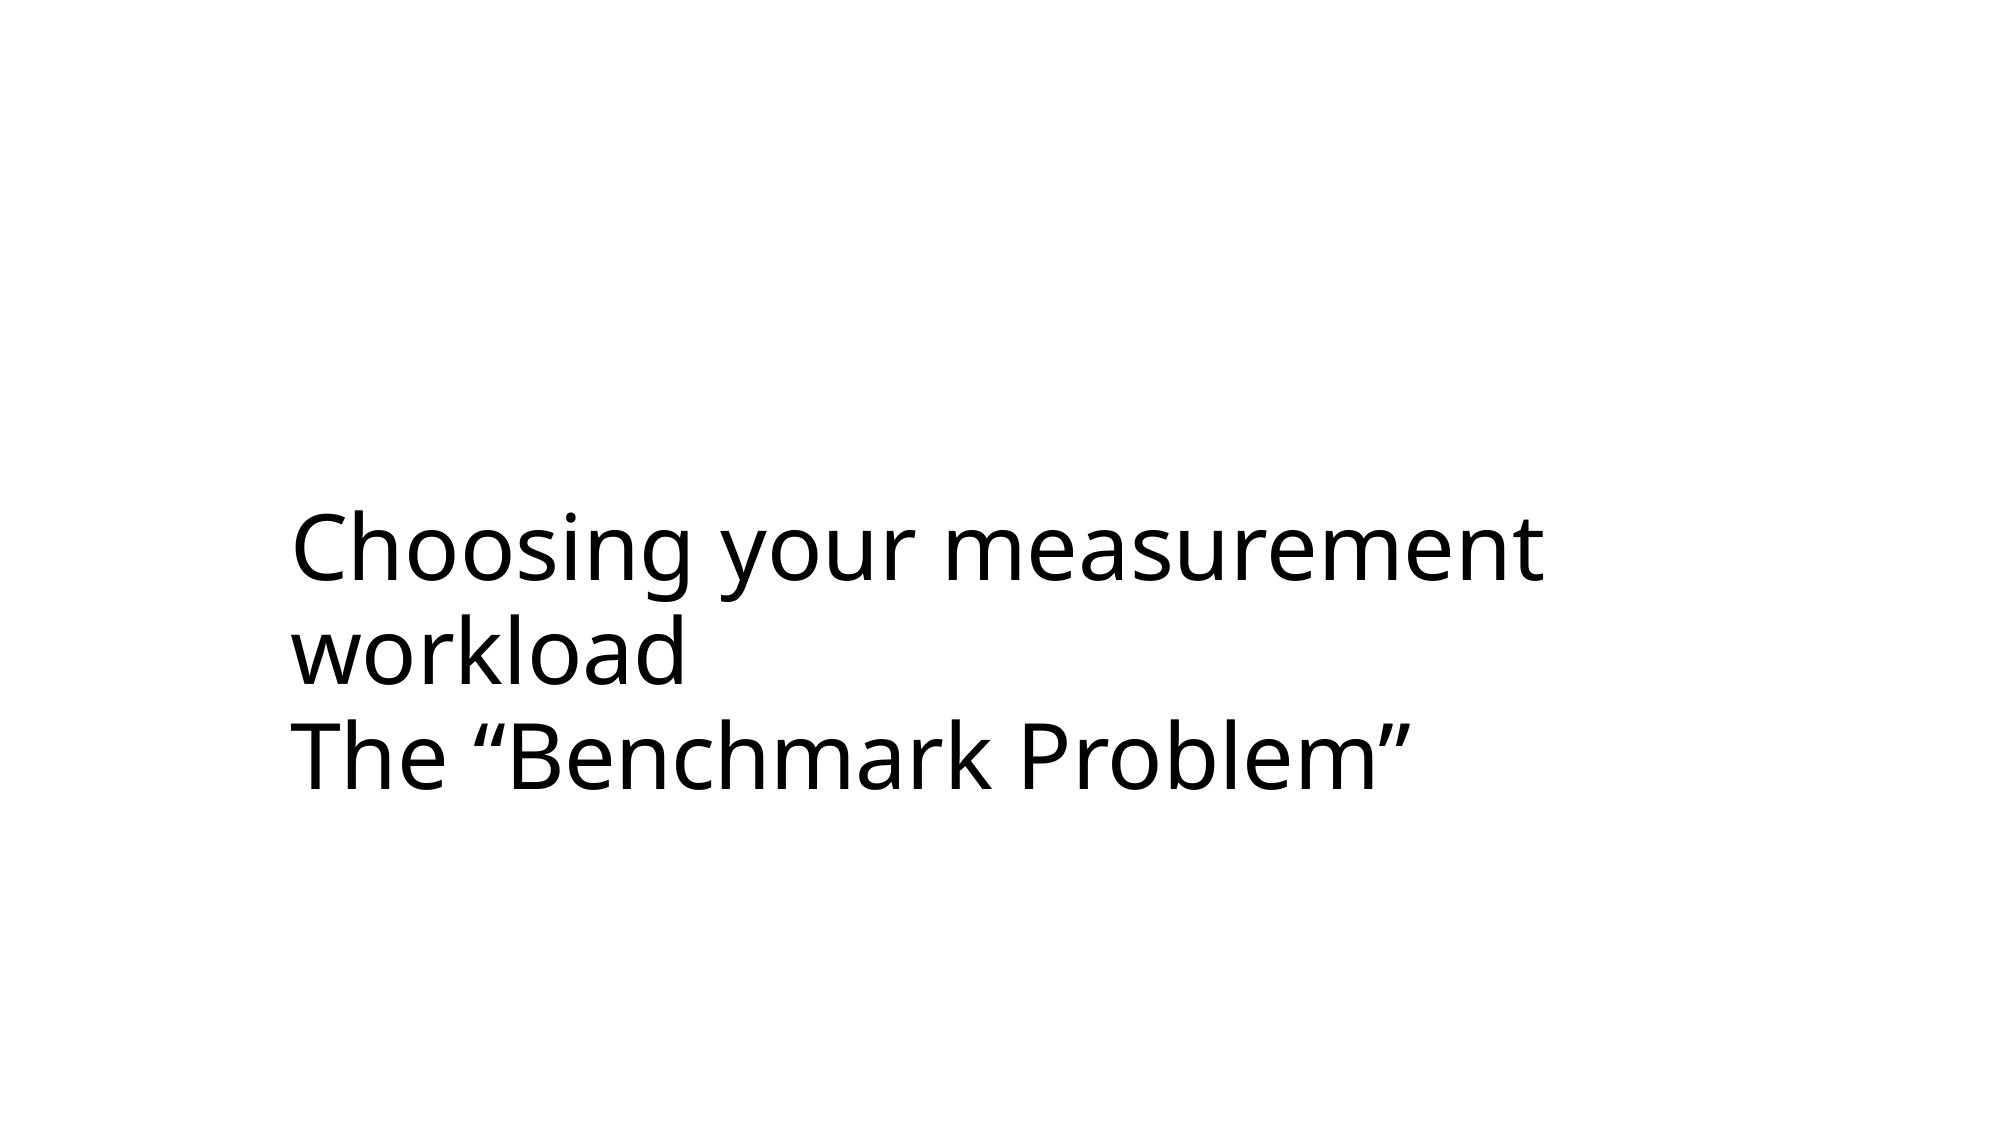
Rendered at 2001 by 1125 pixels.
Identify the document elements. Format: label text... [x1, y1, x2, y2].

title Choosing your measurement workload The “Benchmark Problem” [287, 492, 1717, 808]
